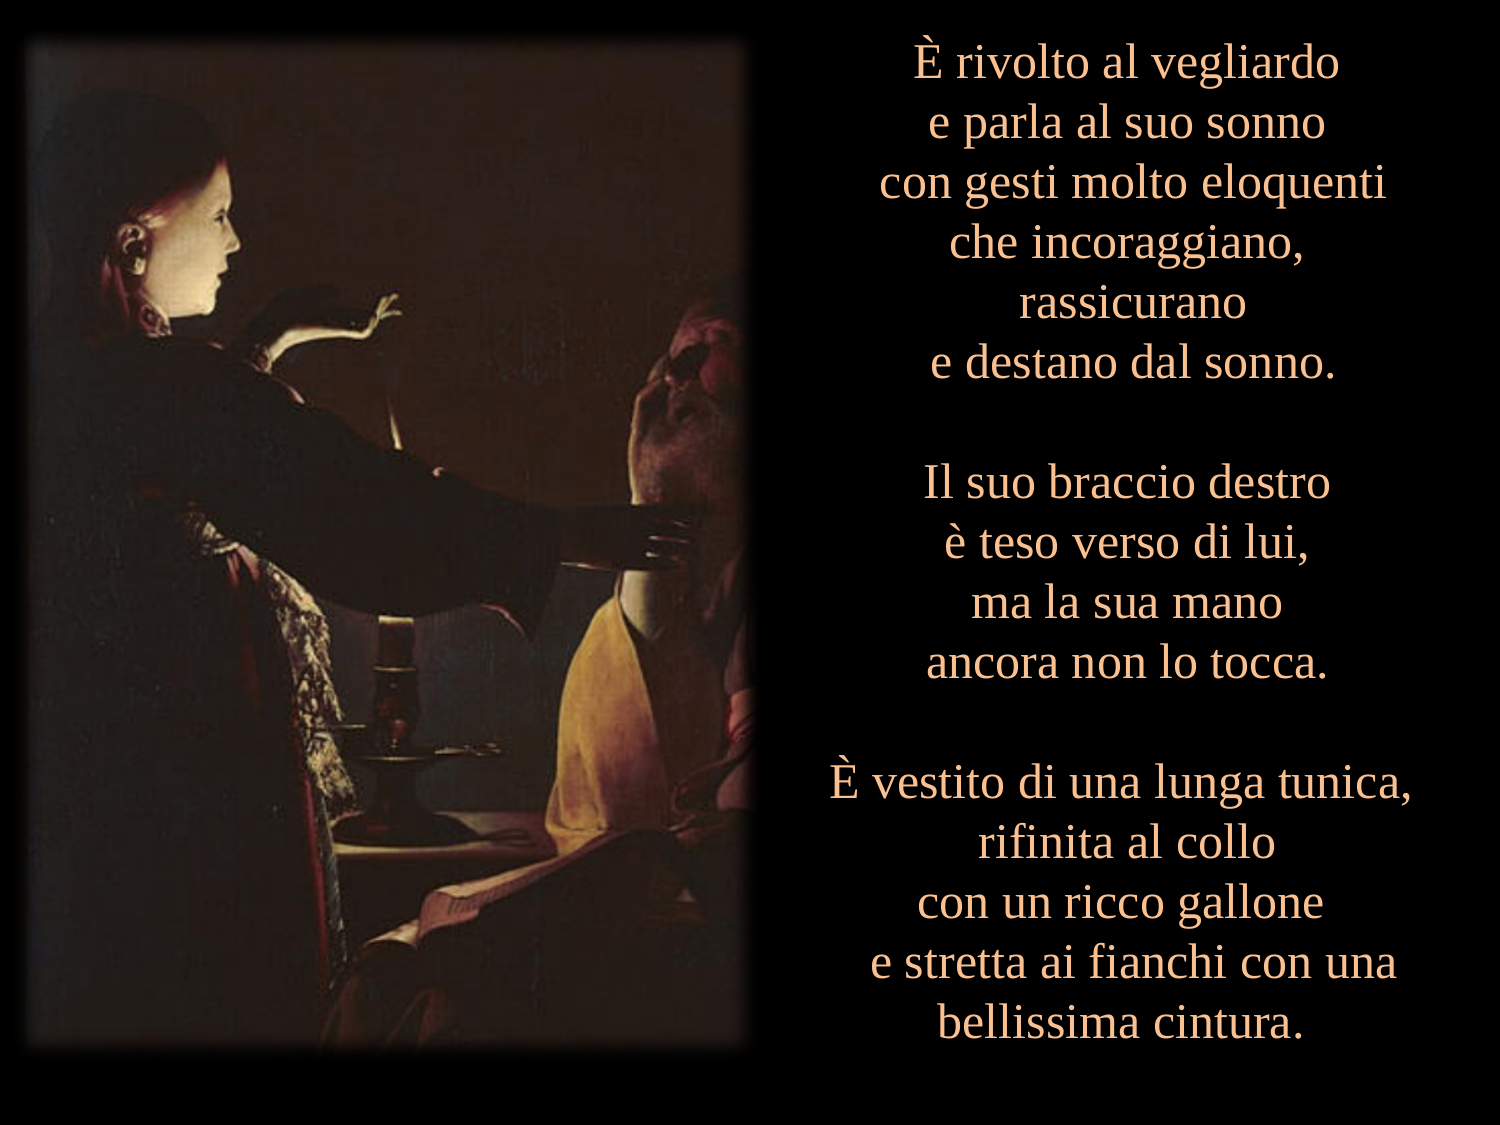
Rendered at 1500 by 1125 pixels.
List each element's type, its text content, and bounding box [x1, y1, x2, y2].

text_box È rivolto al vegliardo e parla al suo sonno con gesti molto eloquenti che incoraggiano, rassicurano e destano dal sonno. Il suo braccio destro è teso verso di lui, ma la sua mano ancora non lo tocca. È vestito di una lunga tunica, rifinita al collo con un ricco gallone e stretta ai fianchi con una bellissima cintura. [797, 21, 1471, 1057]
picture [10, 25, 762, 1065]
